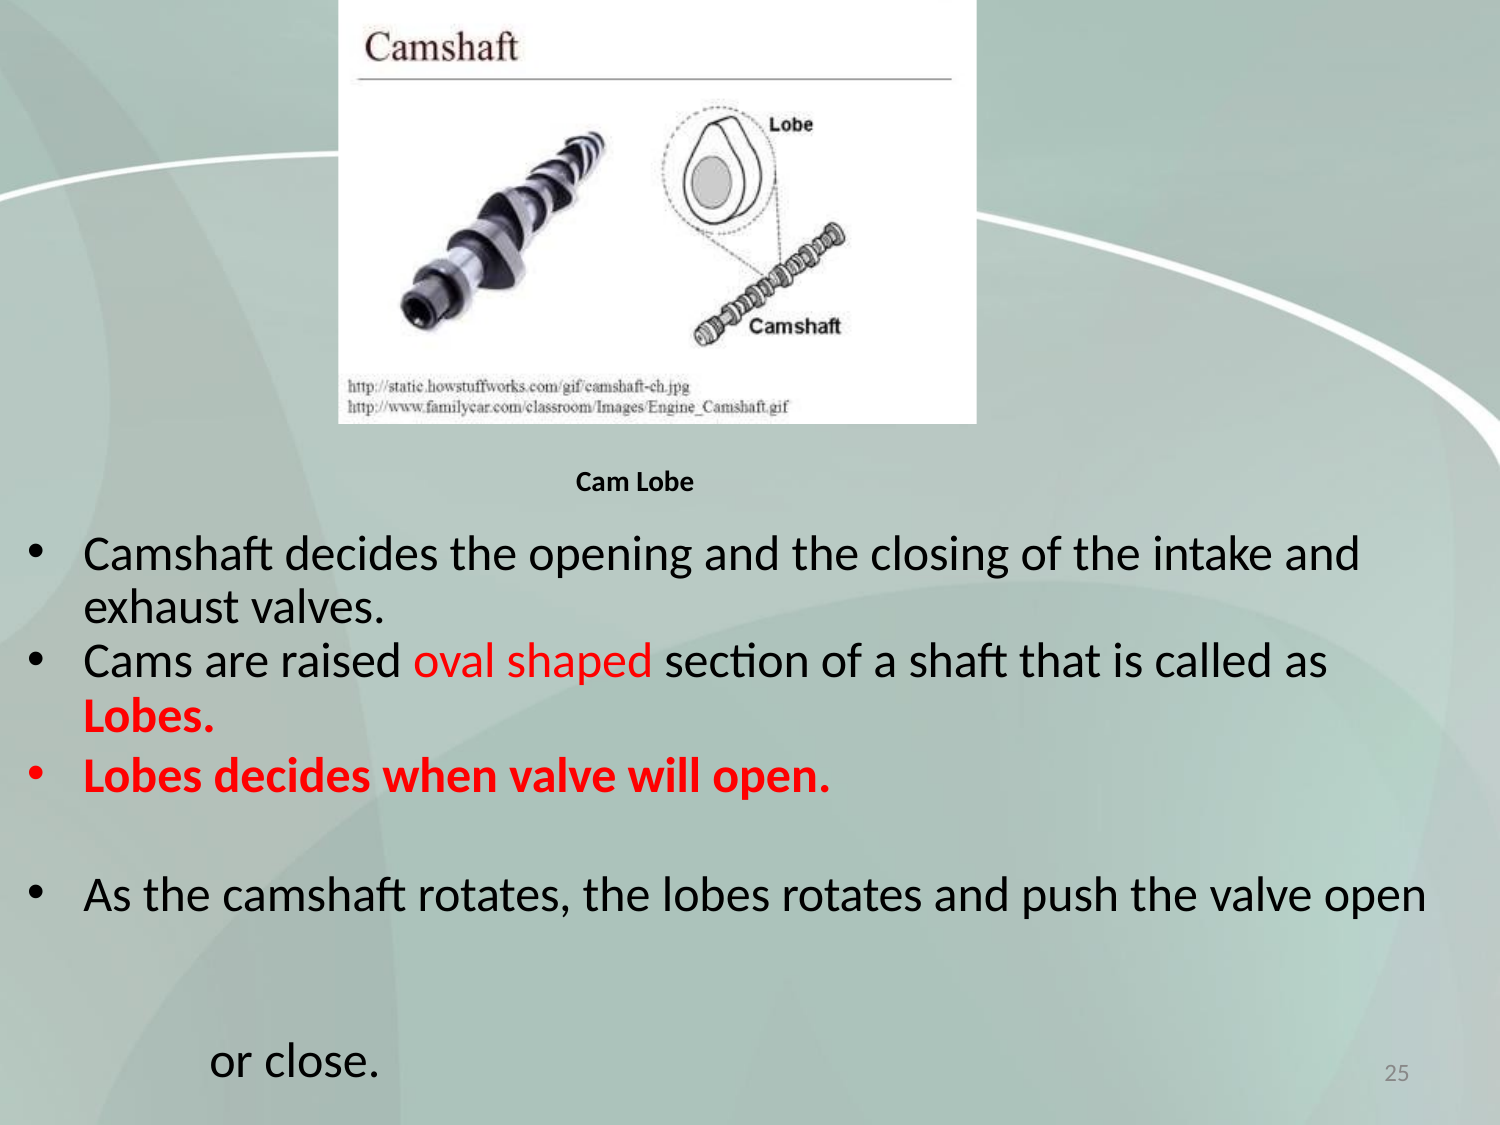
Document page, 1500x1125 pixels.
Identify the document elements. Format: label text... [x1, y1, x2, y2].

text_box Camshaft decides the opening and the closing of the intake and exhaust valves. Cams are raised oval shaped section of a shaft that is called as Lobes. Lobes decides when valve will open. As the camshaft rotates, the lobes rotates and push the valve open [24, 523, 1438, 921]
picture [0, 0, 1500, 1125]
text_box or close. [207, 1037, 539, 1088]
text_box 25 [1382, 1060, 1413, 1087]
text_box Cam Lobe [415, 460, 851, 498]
text_box [338, 0, 977, 424]
